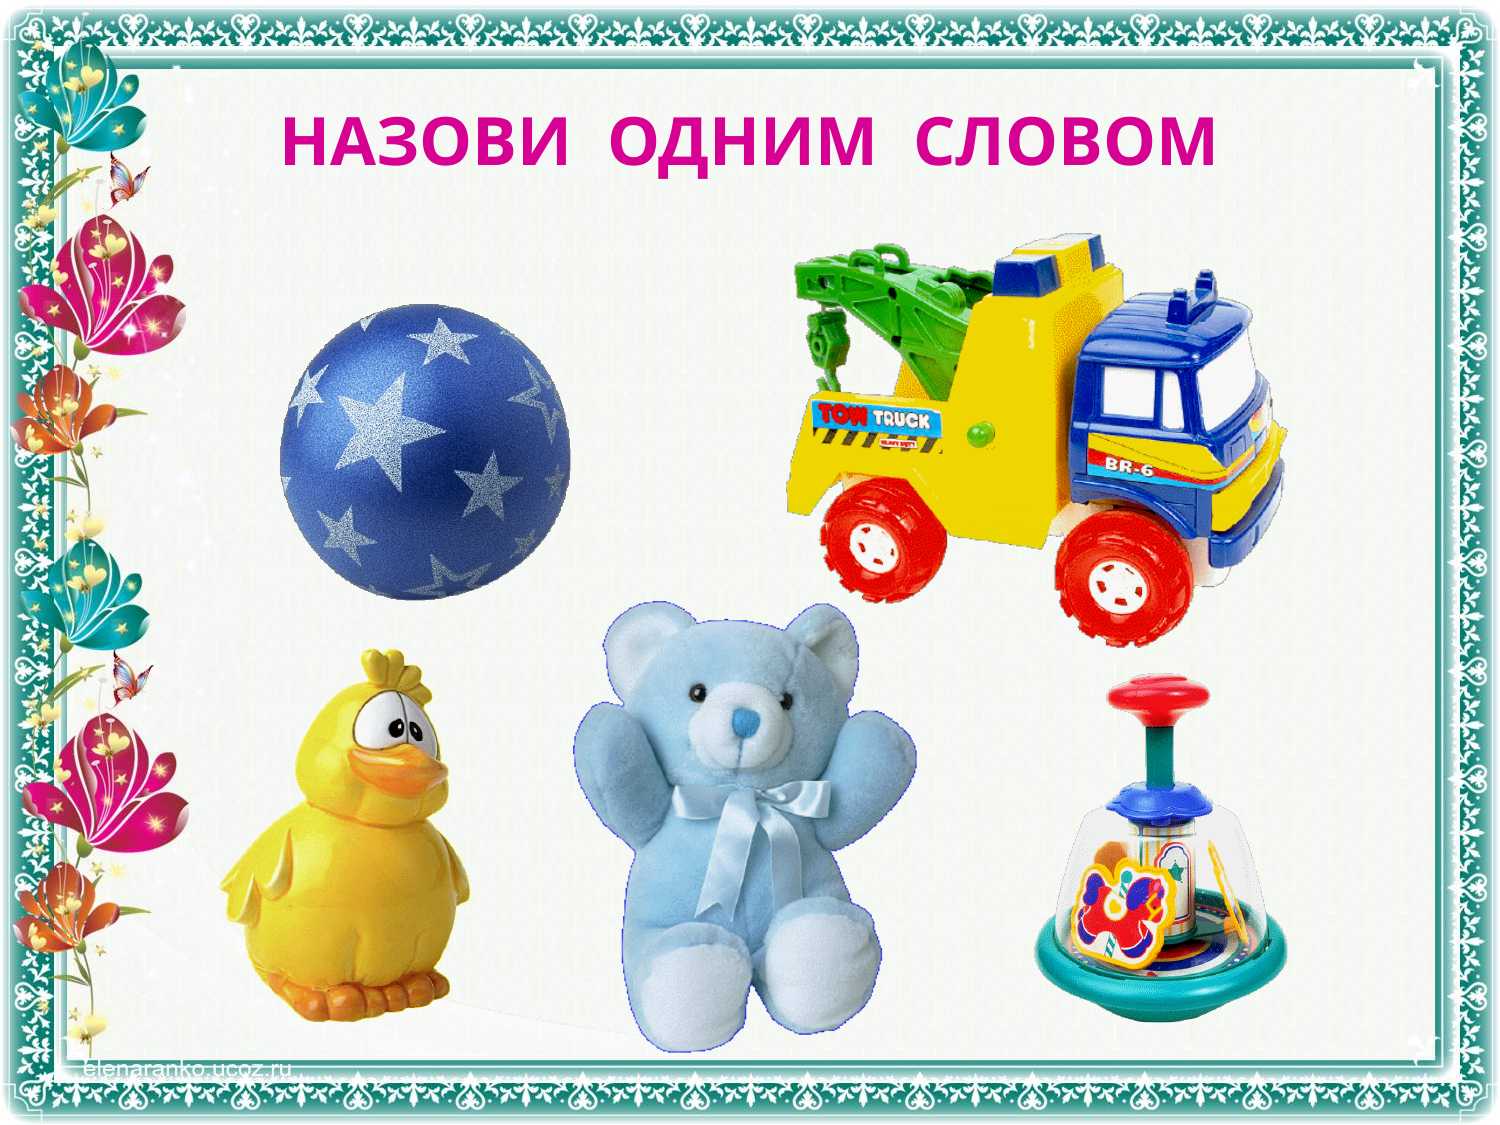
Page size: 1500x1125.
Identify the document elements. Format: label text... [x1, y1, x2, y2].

title НАЗОВИ ОДНИМ СЛОВОМ [75, 45, 1425, 233]
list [277, 302, 571, 601]
picture [0, 0, 1500, 1125]
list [1033, 672, 1288, 1023]
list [785, 232, 1288, 648]
